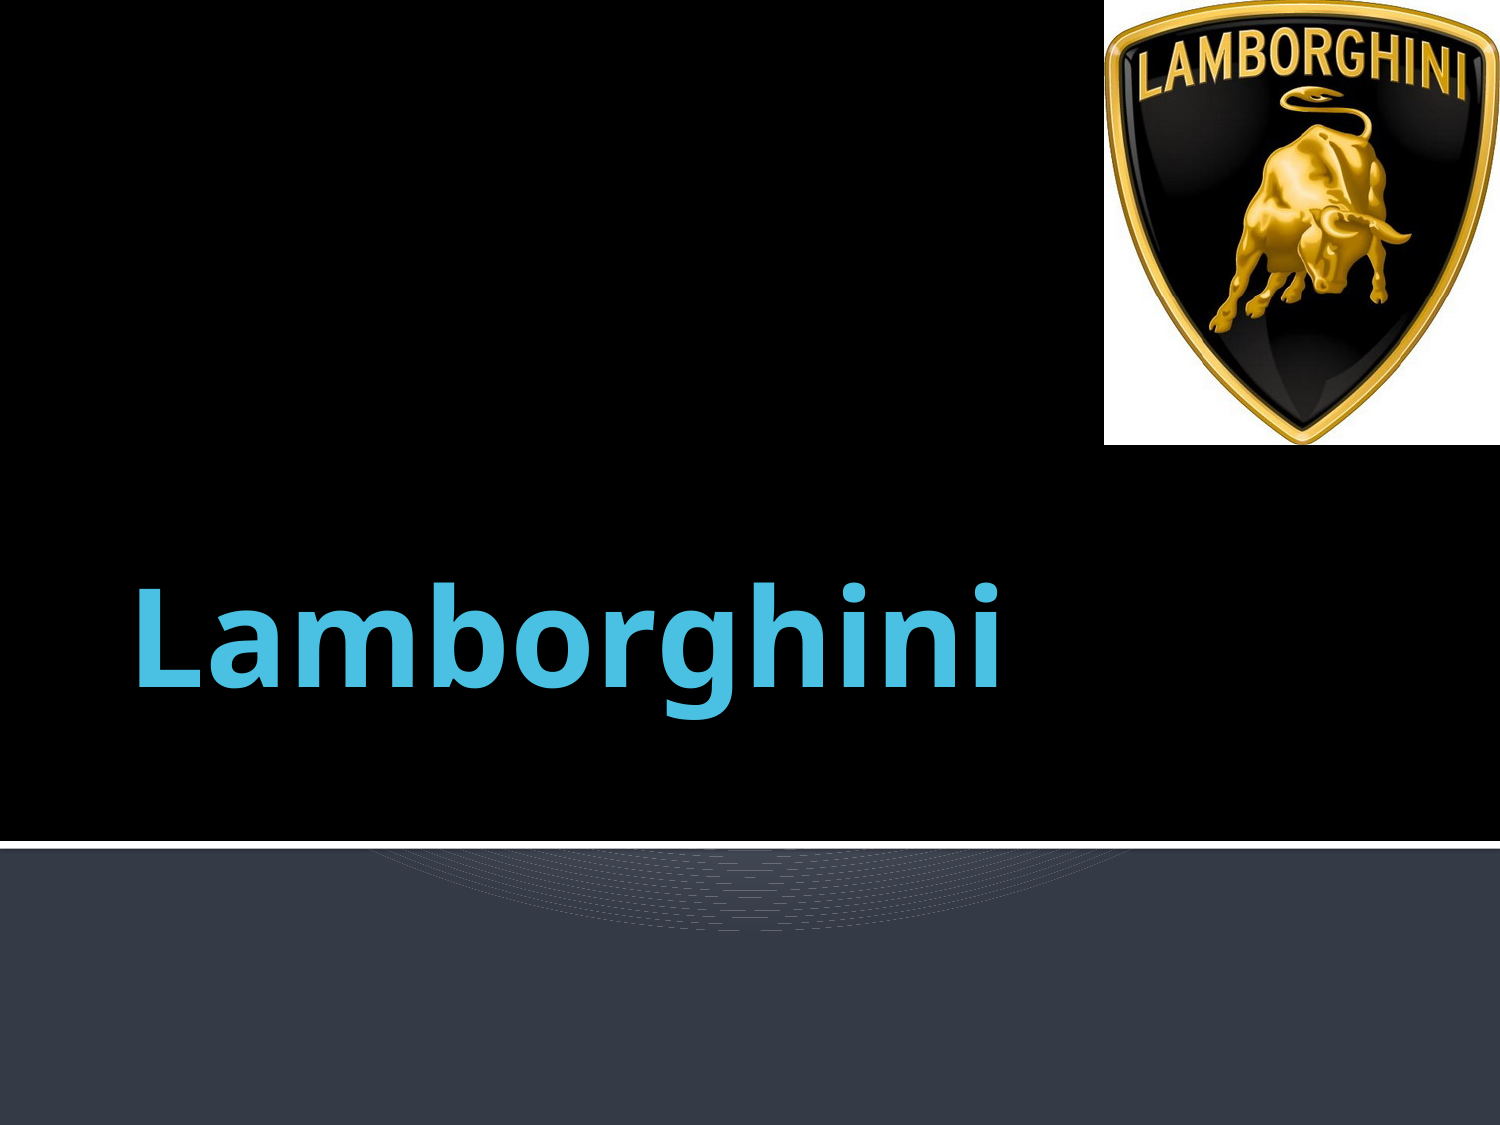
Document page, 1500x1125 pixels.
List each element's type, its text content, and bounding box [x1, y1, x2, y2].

title Lamborghini [112, 550, 1438, 825]
picture [1104, 0, 1500, 445]
